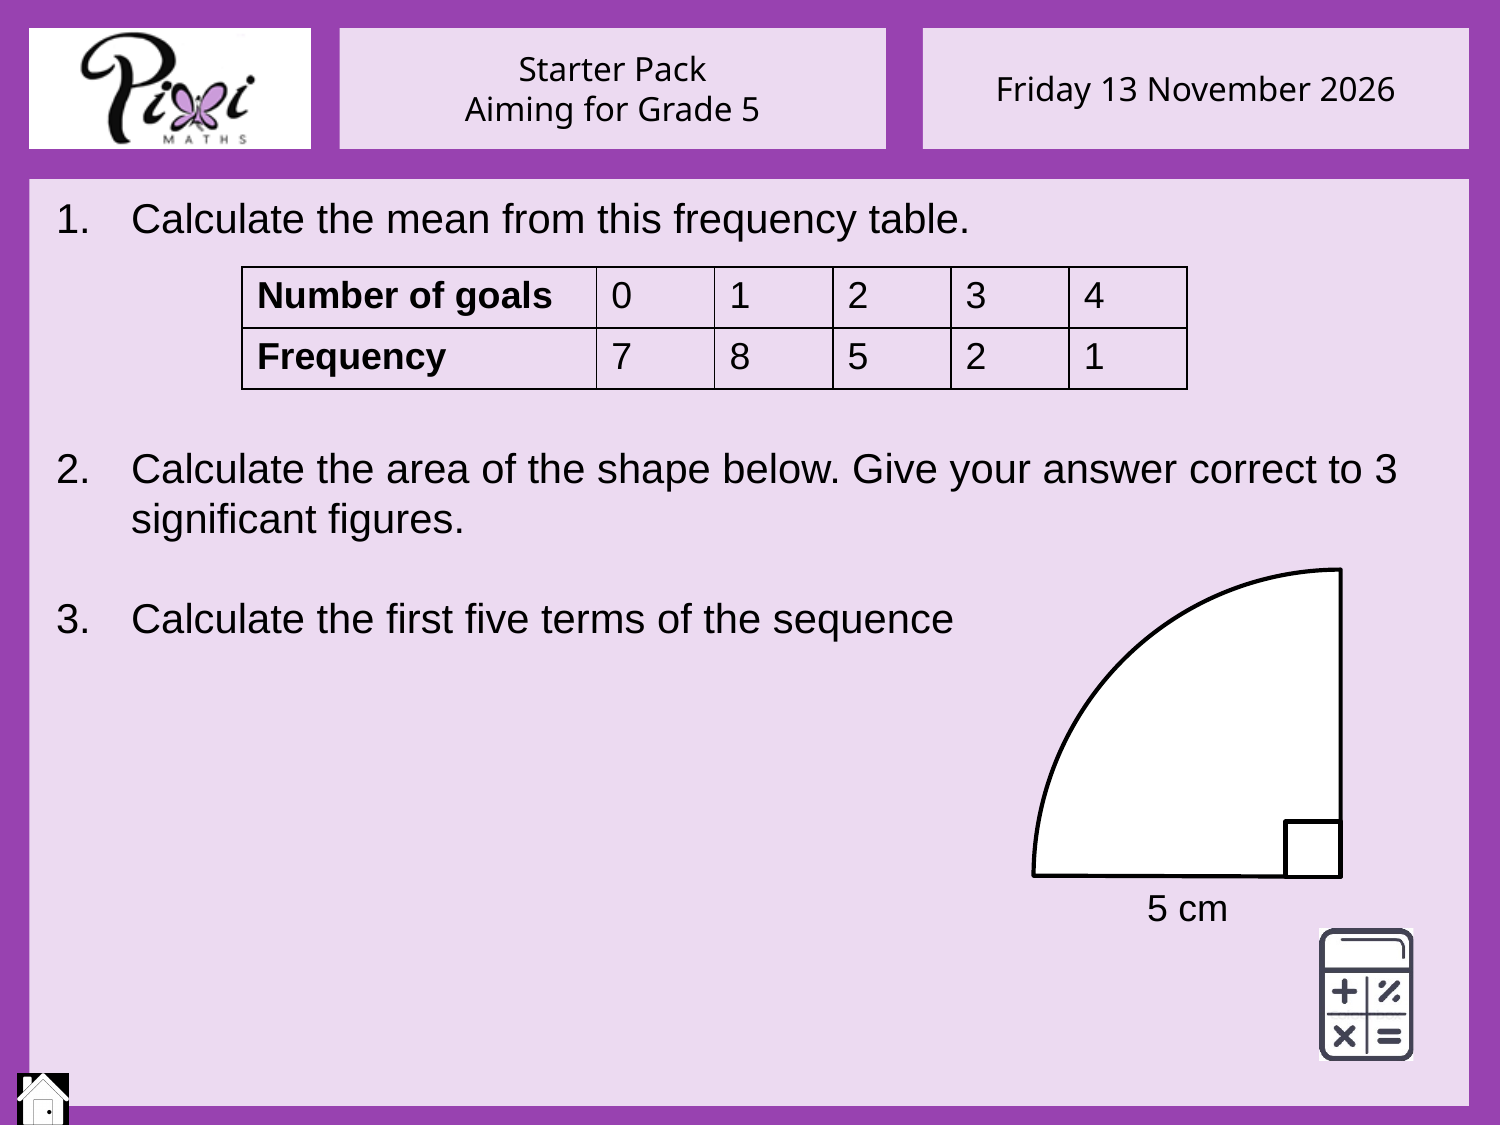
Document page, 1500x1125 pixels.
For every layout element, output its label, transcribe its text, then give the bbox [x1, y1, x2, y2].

table_header Number of goals [243, 268, 596, 327]
table_header 1 [715, 268, 832, 327]
table_cell 7 [597, 329, 714, 388]
picture [0, 0, 1500, 1125]
table_cell 5 [834, 329, 950, 388]
table_cell Frequency [243, 329, 596, 388]
picture [1318, 928, 1414, 1062]
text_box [1033, 569, 1500, 1125]
table_header 0 [597, 268, 714, 327]
table_cell 2 [952, 329, 1068, 388]
table_header 2 [834, 268, 950, 327]
table_cell 1 [1070, 329, 1186, 388]
table_header 3 [952, 268, 1068, 327]
table_header 4 [1070, 268, 1186, 327]
table_cell 8 [715, 329, 832, 388]
